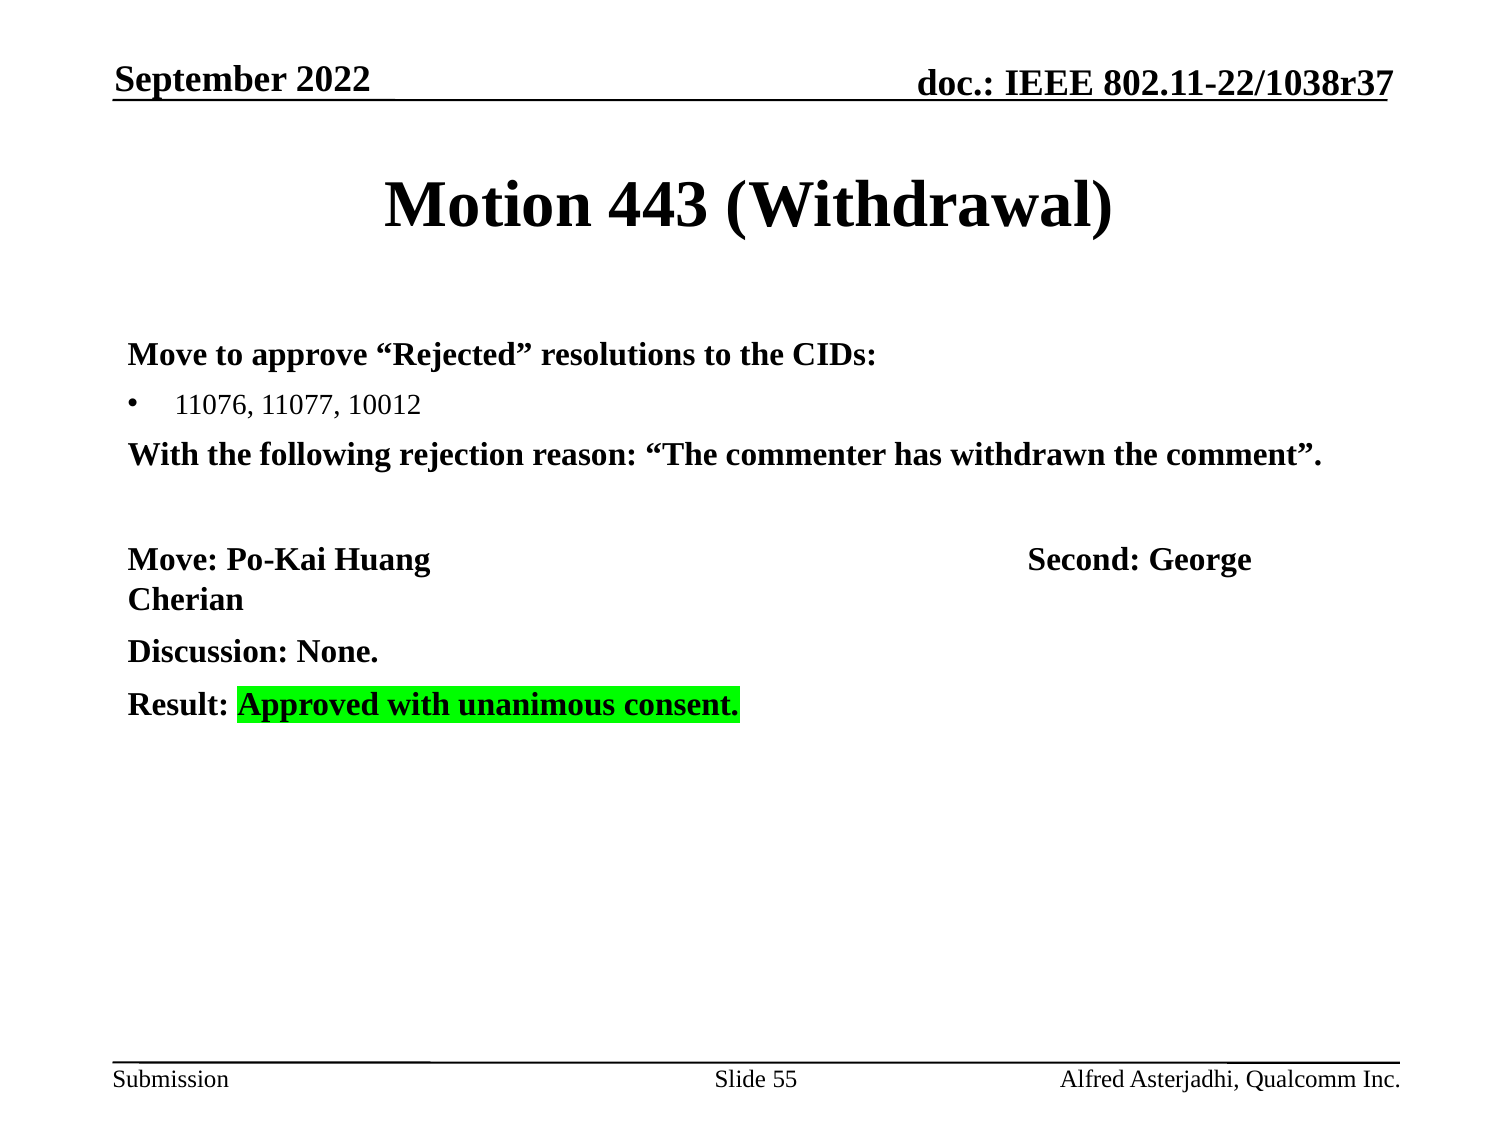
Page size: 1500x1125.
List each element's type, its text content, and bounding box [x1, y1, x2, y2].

footer Alfred Asterjadhi, Qualcomm Inc. [878, 1061, 1402, 1093]
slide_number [114, 54, 423, 100]
slide_number Slide 55 [712, 1061, 800, 1123]
list Move to approve “Rejected” resolutions to the CIDs: 11076, 11077, 10012 With the following rejection reason: “The commenter has withdrawn the comment”. Move: Po-Kai Huang Second: George Cherian Discussion: None. Result: Approved with unanimous consent. [112, 324, 1388, 1063]
title Motion 443 (Withdrawal) [112, 112, 1388, 288]
